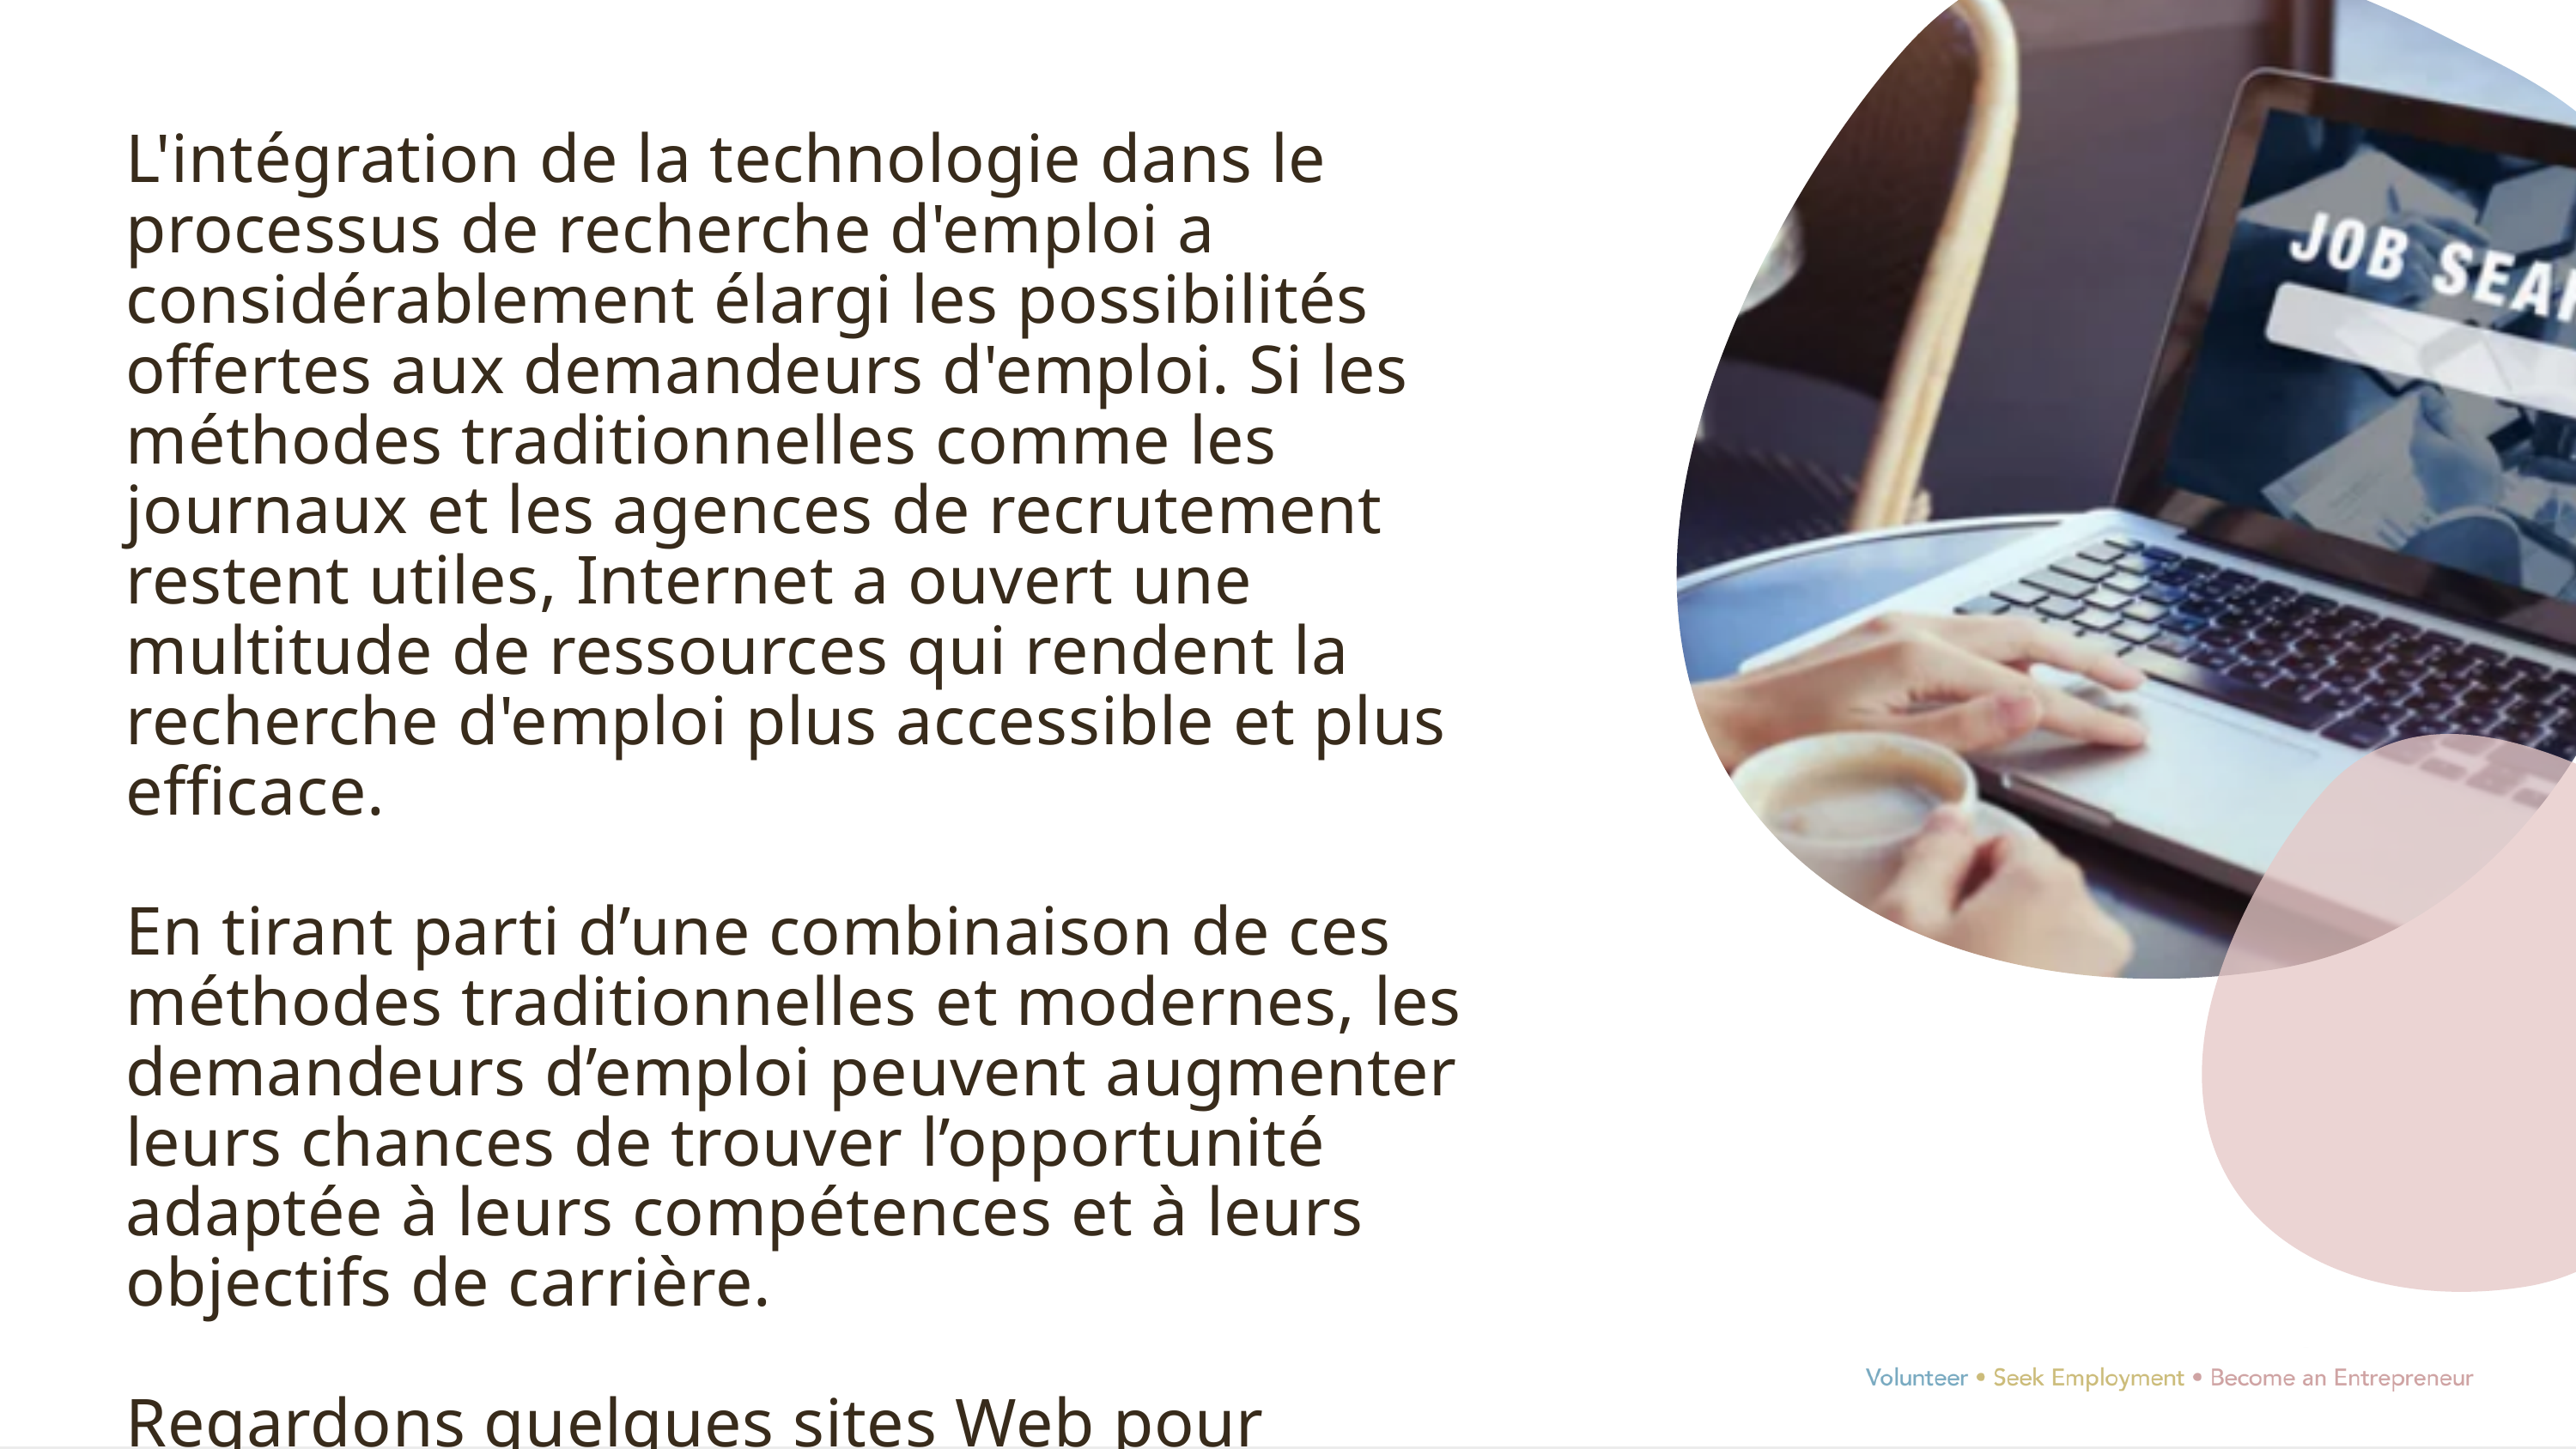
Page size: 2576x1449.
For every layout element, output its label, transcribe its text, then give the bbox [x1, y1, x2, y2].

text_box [2202, 733, 2576, 1293]
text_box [1676, 0, 2576, 979]
text_box L'intégration de la technologie dans le processus de recherche d'emploi a considérablement élargi les possibilités offertes aux demandeurs d'emploi. Si les méthodes traditionnelles comme les journaux et les agences de recrutement restent utiles, Internet a ouvert une multitude de ressources qui rendent la recherche d'emploi plus accessible et plus efficace. En tirant parti d’une combinaison de ces méthodes traditionnelles et modernes, les demandeurs d’emploi peuvent augmenter leurs chances de trouver l’opportunité adaptée à leurs compétences et à leurs objectifs de carrière. Regardons quelques sites Web pour commencer votre recherche… [125, 125, 1512, 1443]
text_box [1827, 1347, 2538, 1421]
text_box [0, 1446, 2570, 1449]
